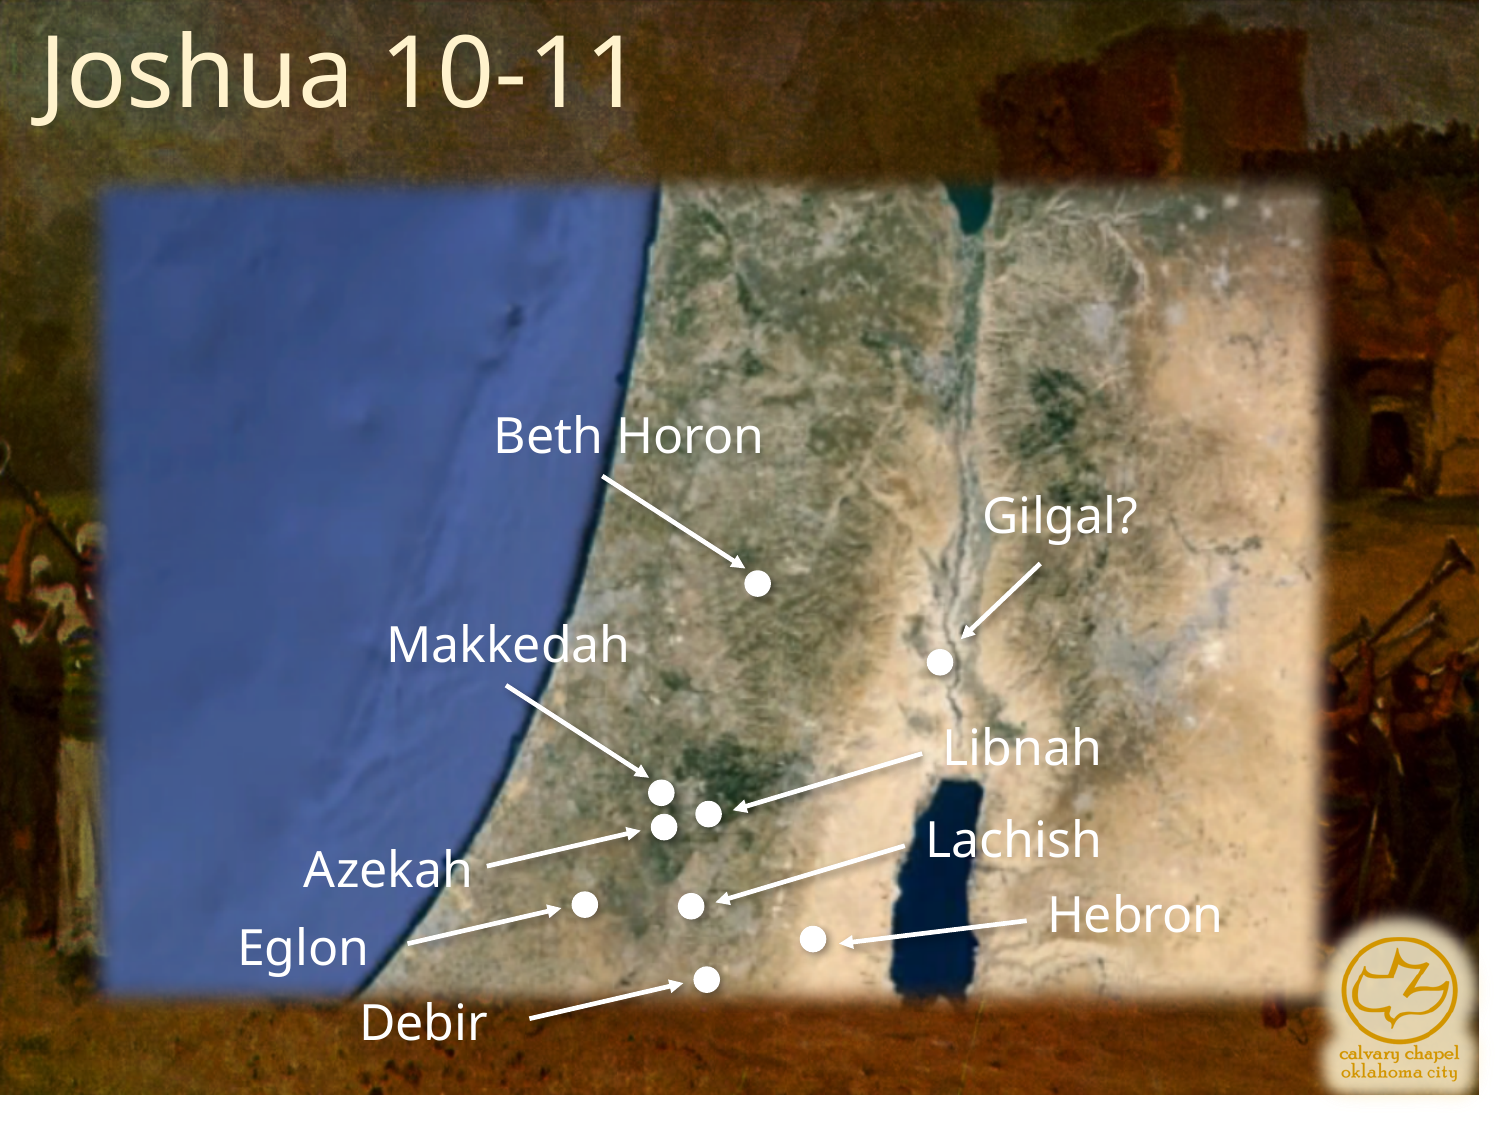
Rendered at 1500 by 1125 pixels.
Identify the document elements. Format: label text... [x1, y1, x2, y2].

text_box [505, 685, 649, 778]
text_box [529, 983, 684, 1019]
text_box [486, 830, 641, 867]
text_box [407, 908, 562, 944]
picture [0, 0, 1500, 1125]
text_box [960, 563, 1041, 640]
text_box Joshua 10-11 [24, 0, 1231, 135]
text_box Debir [344, 1017, 523, 1058]
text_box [715, 845, 905, 903]
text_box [839, 920, 1027, 944]
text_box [602, 475, 746, 569]
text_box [732, 753, 923, 811]
